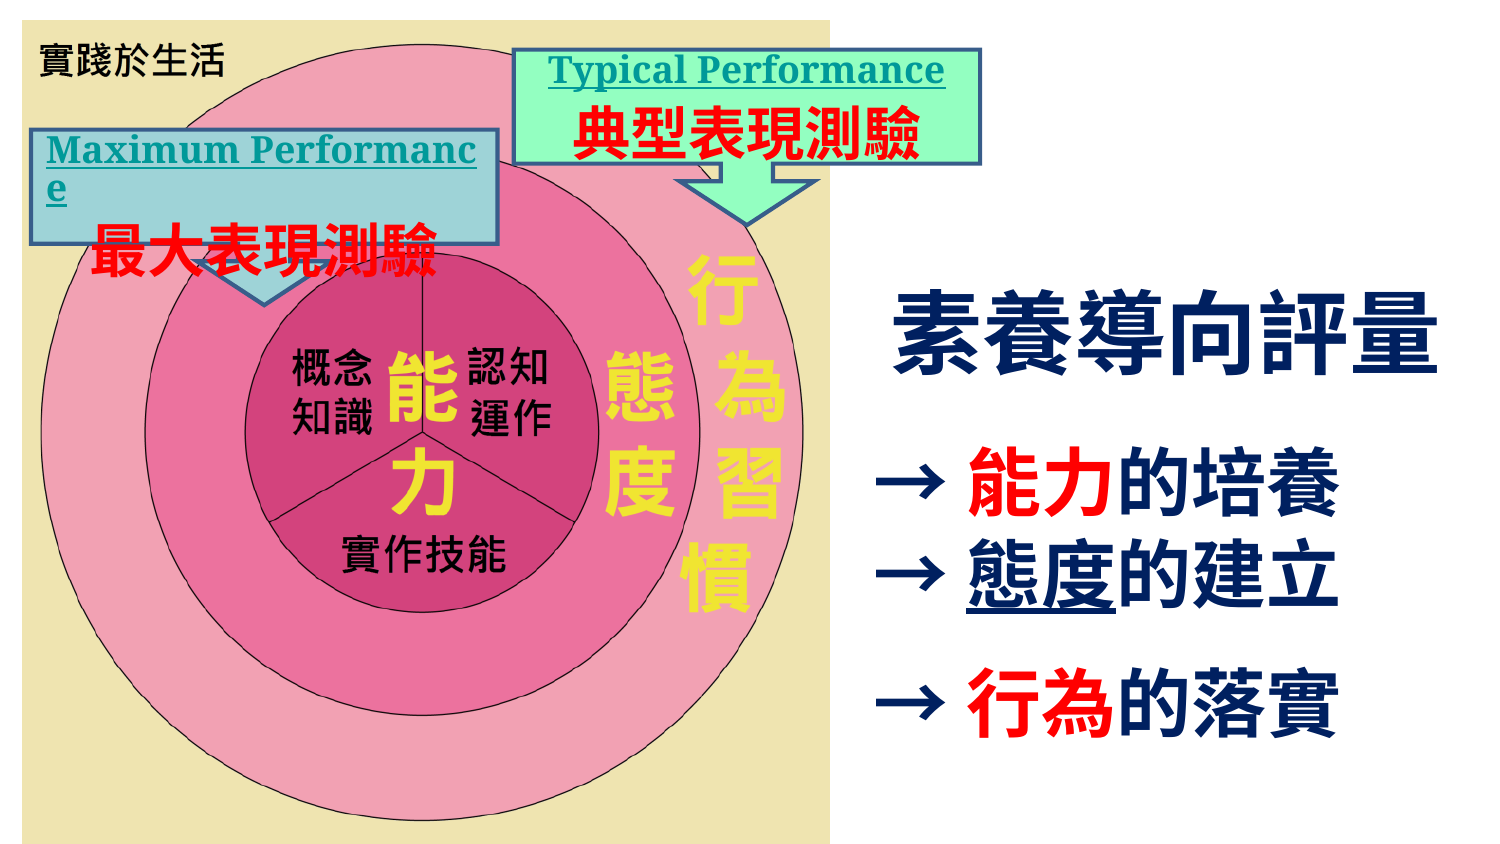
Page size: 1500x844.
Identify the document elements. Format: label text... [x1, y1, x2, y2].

text_box Typical Performance 典型表現測驗 [835, 49, 981, 164]
slide_number 8 [9, 706, 17, 763]
text_box →能力的培養 →態度的建立 →行為的落實 [835, 445, 1500, 755]
text_box [835, 45, 1149, 160]
text_box 素養導向評量 [847, 305, 1457, 393]
picture [22, 19, 831, 844]
